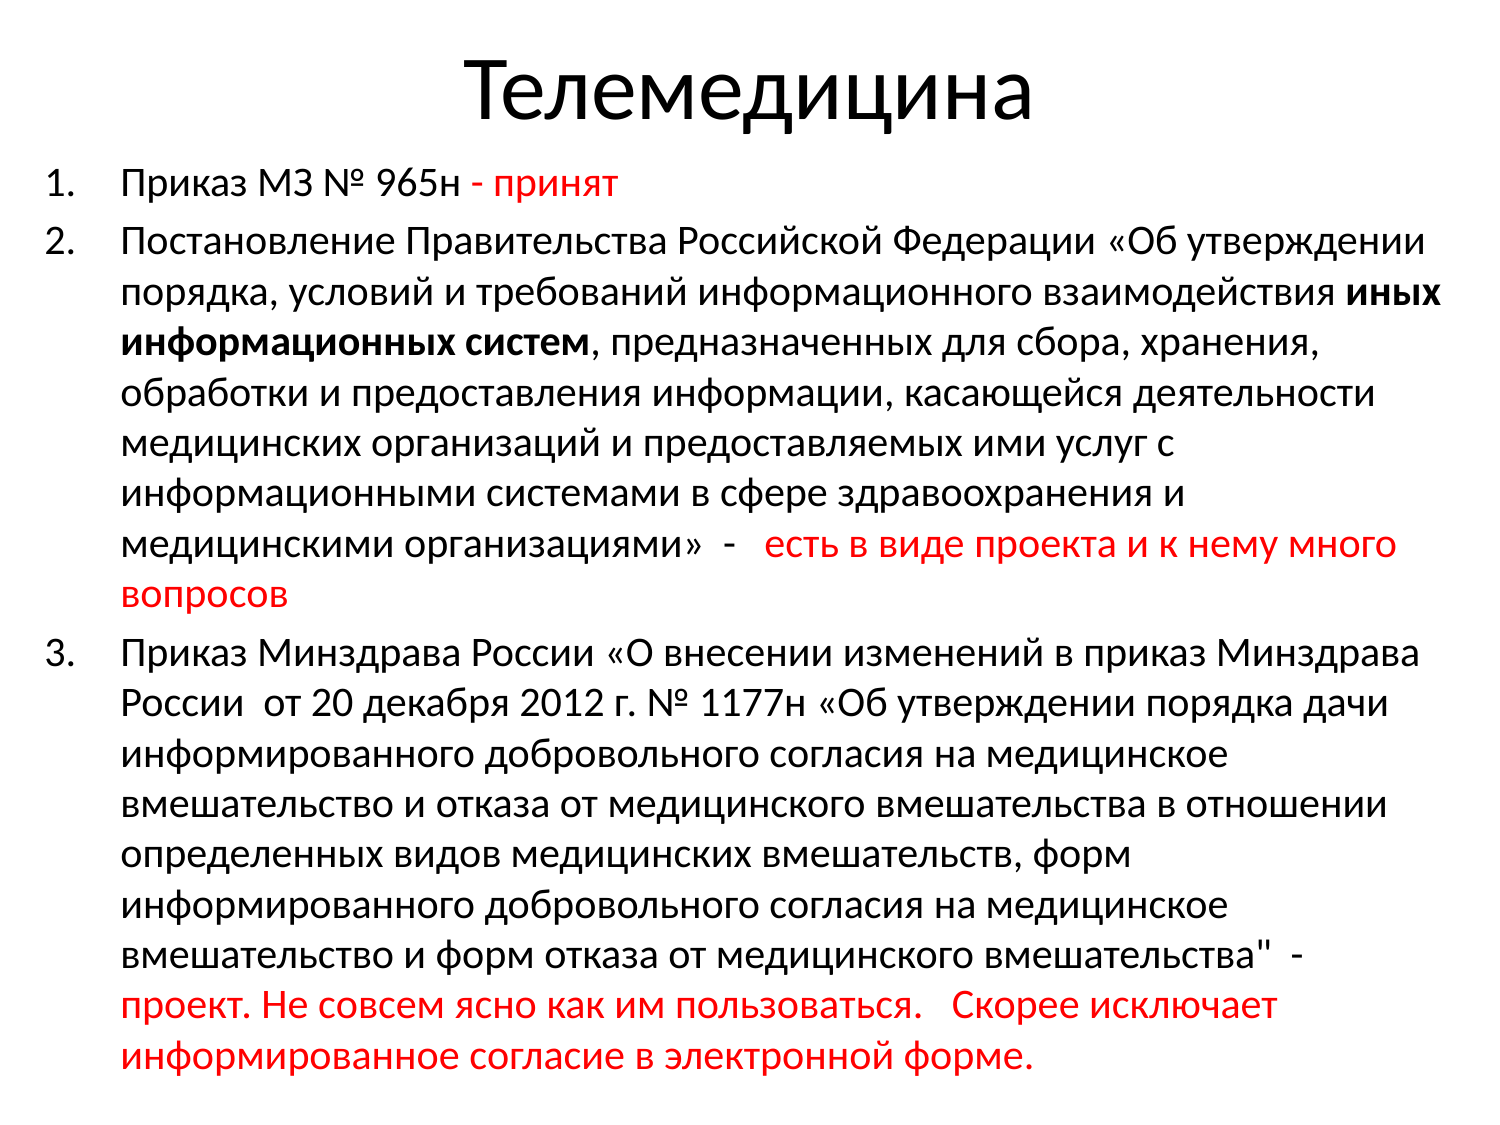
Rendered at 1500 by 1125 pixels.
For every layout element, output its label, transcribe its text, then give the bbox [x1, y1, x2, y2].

list Приказ МЗ № 965н - принят Постановление Правительства Российской Федерации «Об утверждении порядка, условий и требований информационного взаимодействия иных информационных систем, предназначенных для сбора, хранения, обработки и предоставления информации, касающейся деятельности медицинских организаций и предоставляемых ими услуг с информационными системами в сфере здравоохранения и медицинскими организациями» - есть в виде проекта и к нему много вопросов Приказ Минздрава России «О внесении изменений в приказ Минздрава России от 20 декабря 2012 г. № 1177н «Об утверждении порядка дачи информированного добровольного согласия на медицинское вмешательство и отказа от медицинского вмешательства в отношении определенных видов медицинских вмешательств, форм информированного добровольного согласия на медицинское вмешательство и форм отказа от медицинского вмешательства" - проект. Не совсем ясно как им пользоваться. Скорее исключает информированное согласие в электронной форме. [29, 146, 1459, 1106]
title Телемедицина [75, 19, 1425, 146]
